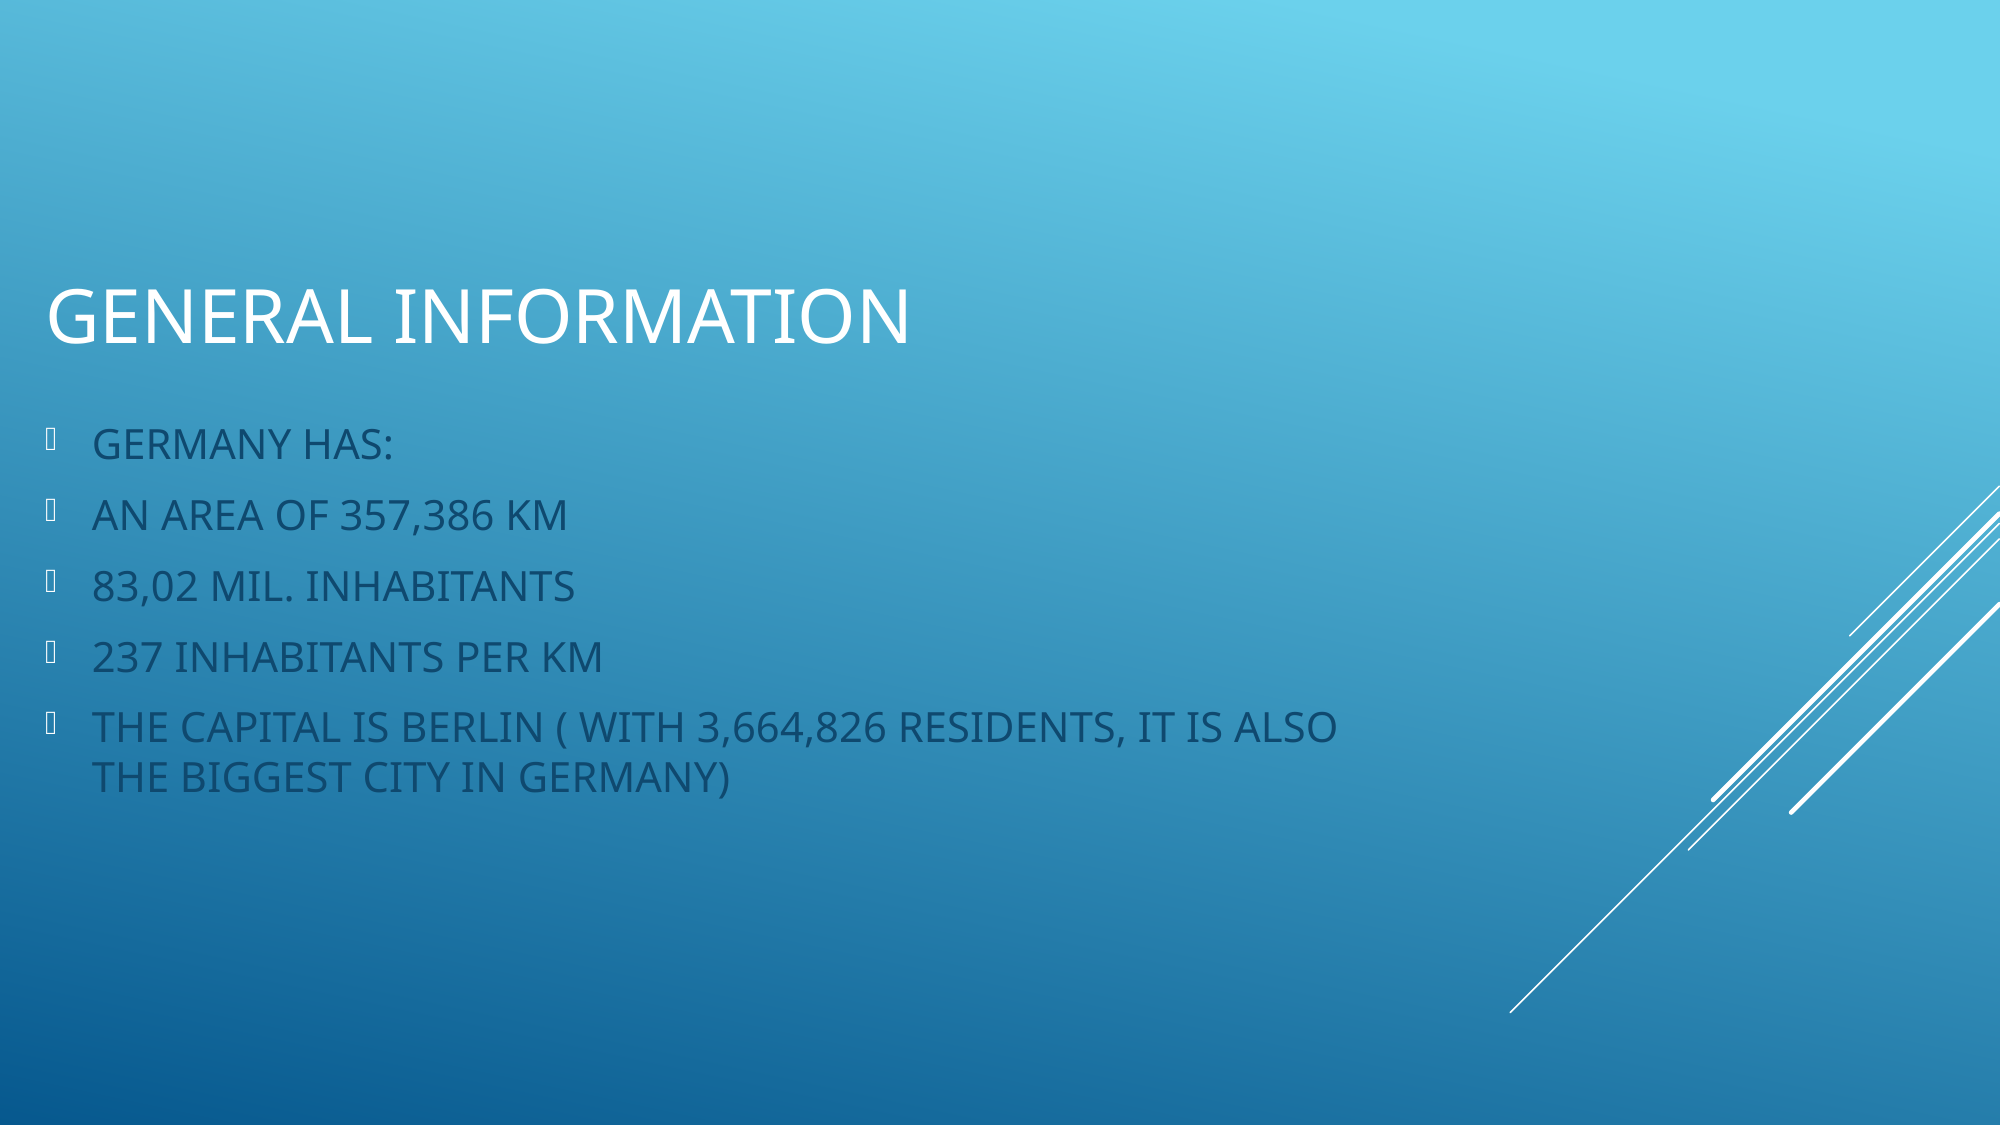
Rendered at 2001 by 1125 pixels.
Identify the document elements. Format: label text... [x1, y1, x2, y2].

list GERMANY HAS: AN AREA OF 357,386 KM 83,02 MIL. INHABITANTS 237 INHABITANTS PER KM THE CAPITAL IS BERLIN ( WITH 3,664,826 RESIDENTS, IT IS ALSO THE BIGGEST CITY IN GERMANY) [30, 82, 1430, 1125]
